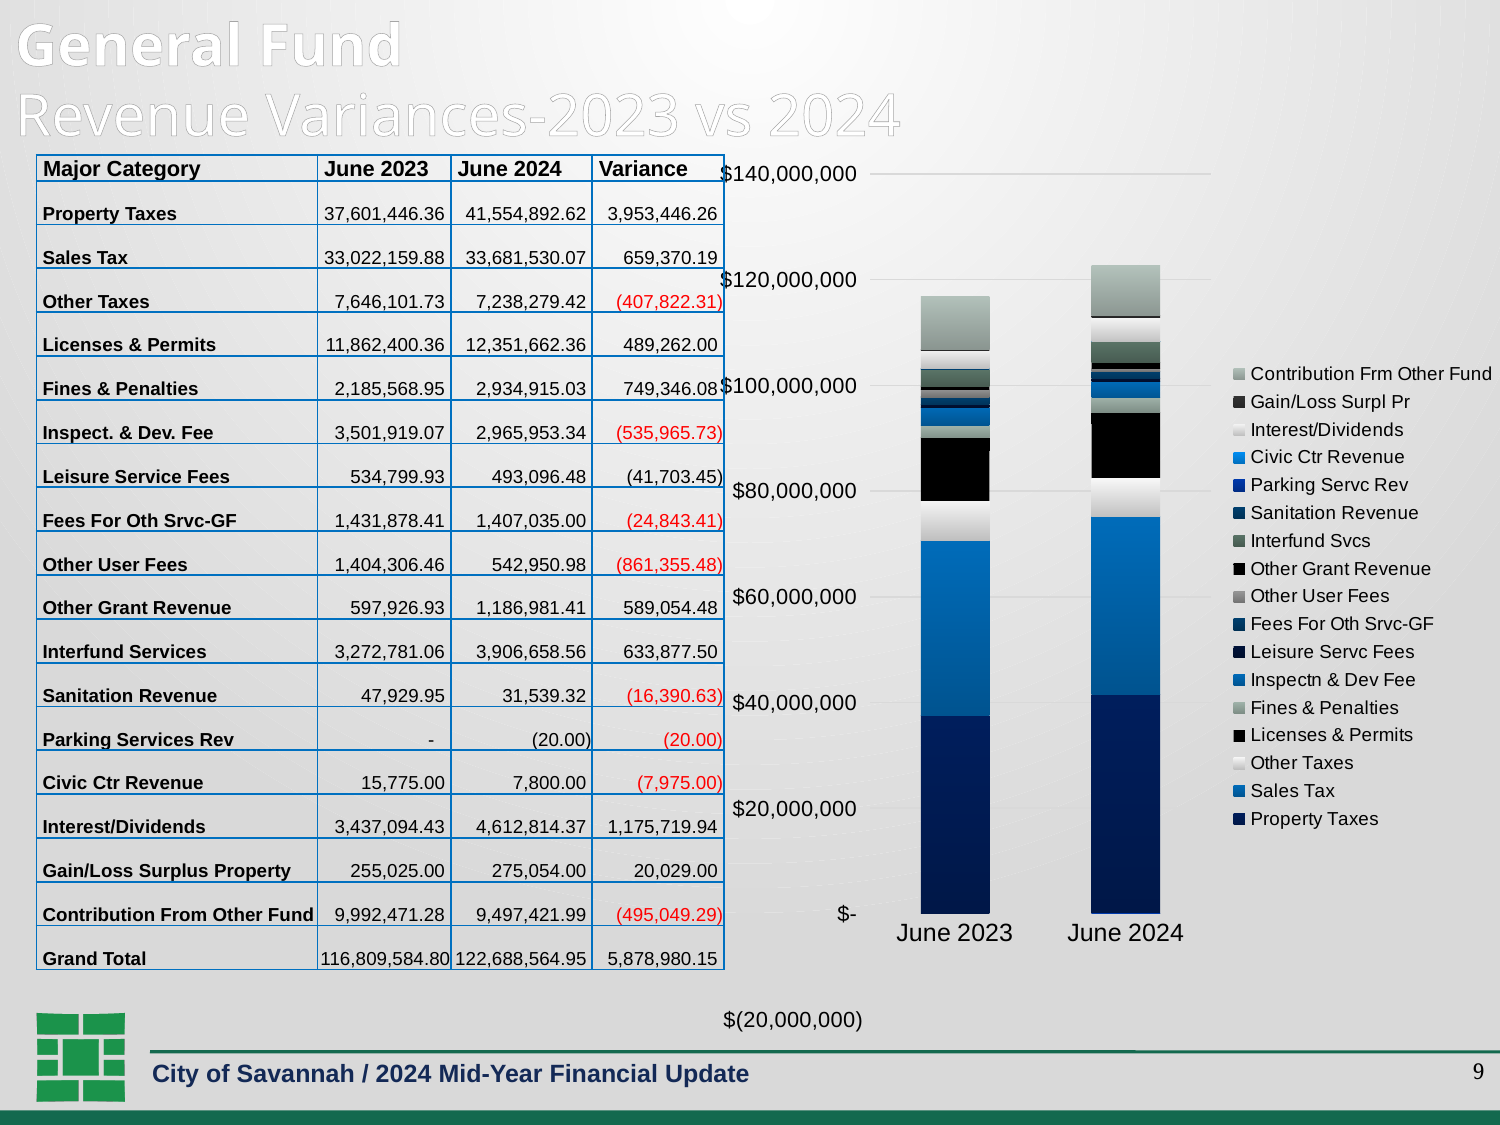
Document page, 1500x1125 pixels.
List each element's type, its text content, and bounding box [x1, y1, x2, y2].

table_cell (535,965.73) [593, 401, 692, 443]
table_cell 33,681,530.07 [452, 225, 591, 267]
table_cell 7,238,279.42 [452, 269, 591, 311]
slide_number 9 [1312, 1059, 1500, 1125]
table_cell 1,407,035.00 [452, 488, 591, 530]
table_cell 489,262.00 [593, 313, 692, 355]
table_cell 9,992,471.28 [318, 883, 450, 925]
table_cell 41,554,892.62 [452, 182, 591, 224]
table_cell 7,800.00 [452, 751, 591, 793]
table_cell - [318, 707, 450, 749]
table_cell (495,049.29) [593, 883, 692, 925]
table_cell 534,799.93 [318, 444, 450, 486]
table_cell Civic Ctr Revenue [37, 751, 317, 793]
table_cell 2,965,953.34 [452, 401, 591, 443]
table_cell Other Grant Revenue [37, 576, 317, 618]
table_cell Inspect. & Dev. Fee [37, 401, 317, 443]
table_cell Parking Services Rev [37, 707, 317, 749]
table_cell 20,029.00 [593, 839, 692, 881]
table_cell (24,843.41) [593, 488, 692, 530]
table_cell 2,185,568.95 [318, 357, 450, 399]
table_cell Fines & Penalties [37, 357, 317, 399]
table_cell 11,862,400.36 [318, 313, 450, 355]
table_cell 659,370.19 [593, 225, 692, 267]
table_cell 122,688,564.95 [452, 926, 591, 969]
table_cell Contribution From Other Fund [37, 883, 317, 925]
table_cell 542,950.98 [452, 532, 591, 574]
table_cell Property Taxes [37, 182, 317, 224]
table_header June 2024 [452, 156, 591, 180]
table_cell 3,953,446.26 [593, 182, 692, 224]
table_header Major Category [37, 156, 317, 180]
table_cell 3,437,094.43 [318, 795, 450, 837]
table_cell 5,878,980.15 [593, 926, 692, 969]
table_cell 3,501,919.07 [318, 401, 450, 443]
table_cell 493,096.48 [452, 444, 591, 486]
table_cell Leisure Service Fees [37, 444, 317, 486]
table_cell 33,022,159.88 [318, 225, 450, 267]
table_cell (7,975.00) [593, 751, 692, 793]
table_cell Interest/Dividends [37, 795, 317, 837]
table_cell (861,355.48) [593, 532, 692, 574]
table_cell 116,809,584.80 [318, 926, 450, 969]
table_cell 3,906,658.56 [452, 620, 591, 662]
table_cell Gain/Loss Surplus Property [37, 839, 317, 881]
table_cell (407,822.31) [593, 269, 692, 311]
table_cell Other Taxes [37, 269, 317, 311]
table_cell 275,054.00 [452, 839, 591, 881]
table_cell 37,601,446.36 [318, 182, 450, 224]
table_cell 633,877.50 [593, 620, 692, 662]
table_cell (41,703.45) [593, 444, 692, 486]
table_header Variance [593, 156, 692, 180]
table_cell (20.00) [593, 707, 692, 749]
table_cell Other User Fees [37, 532, 317, 574]
table_cell Sales Tax [37, 225, 317, 267]
table_cell 2,934,915.03 [452, 357, 591, 399]
table_cell 12,351,662.36 [452, 313, 591, 355]
table_cell 255,025.00 [318, 839, 450, 881]
table_cell Licenses & Permits [37, 313, 317, 355]
table_cell 15,775.00 [318, 751, 450, 793]
table_cell 749,346.08 [593, 357, 692, 399]
table_cell 7,646,101.73 [318, 269, 450, 311]
chart [697, 142, 1500, 1051]
table_cell Fees For Oth Srvc-GF [37, 488, 317, 530]
table_cell Grand Total [37, 926, 317, 969]
table_cell 9,497,421.99 [452, 883, 591, 925]
table_cell 1,175,719.94 [593, 795, 692, 837]
picture [24, 999, 138, 1110]
table_cell 589,054.48 [593, 576, 692, 618]
table_cell 47,929.95 [318, 664, 450, 706]
table_cell Interfund Services [37, 620, 317, 662]
table_cell (20.00) [452, 707, 591, 749]
table_cell 31,539.32 [452, 664, 591, 706]
table_cell 1,431,878.41 [318, 488, 450, 530]
table_cell 3,272,781.06 [318, 620, 450, 662]
table_cell 1,186,981.41 [452, 576, 591, 618]
title General Fund Revenue Variances-2023 vs 2024 [0, 0, 1500, 138]
table_cell 4,612,814.37 [452, 795, 591, 837]
table_cell 1,404,306.46 [318, 532, 450, 574]
table_cell Sanitation Revenue [37, 664, 317, 706]
table_cell (16,390.63) [593, 664, 692, 706]
table_cell 597,926.93 [318, 576, 450, 618]
table_header June 2023 [318, 156, 450, 180]
